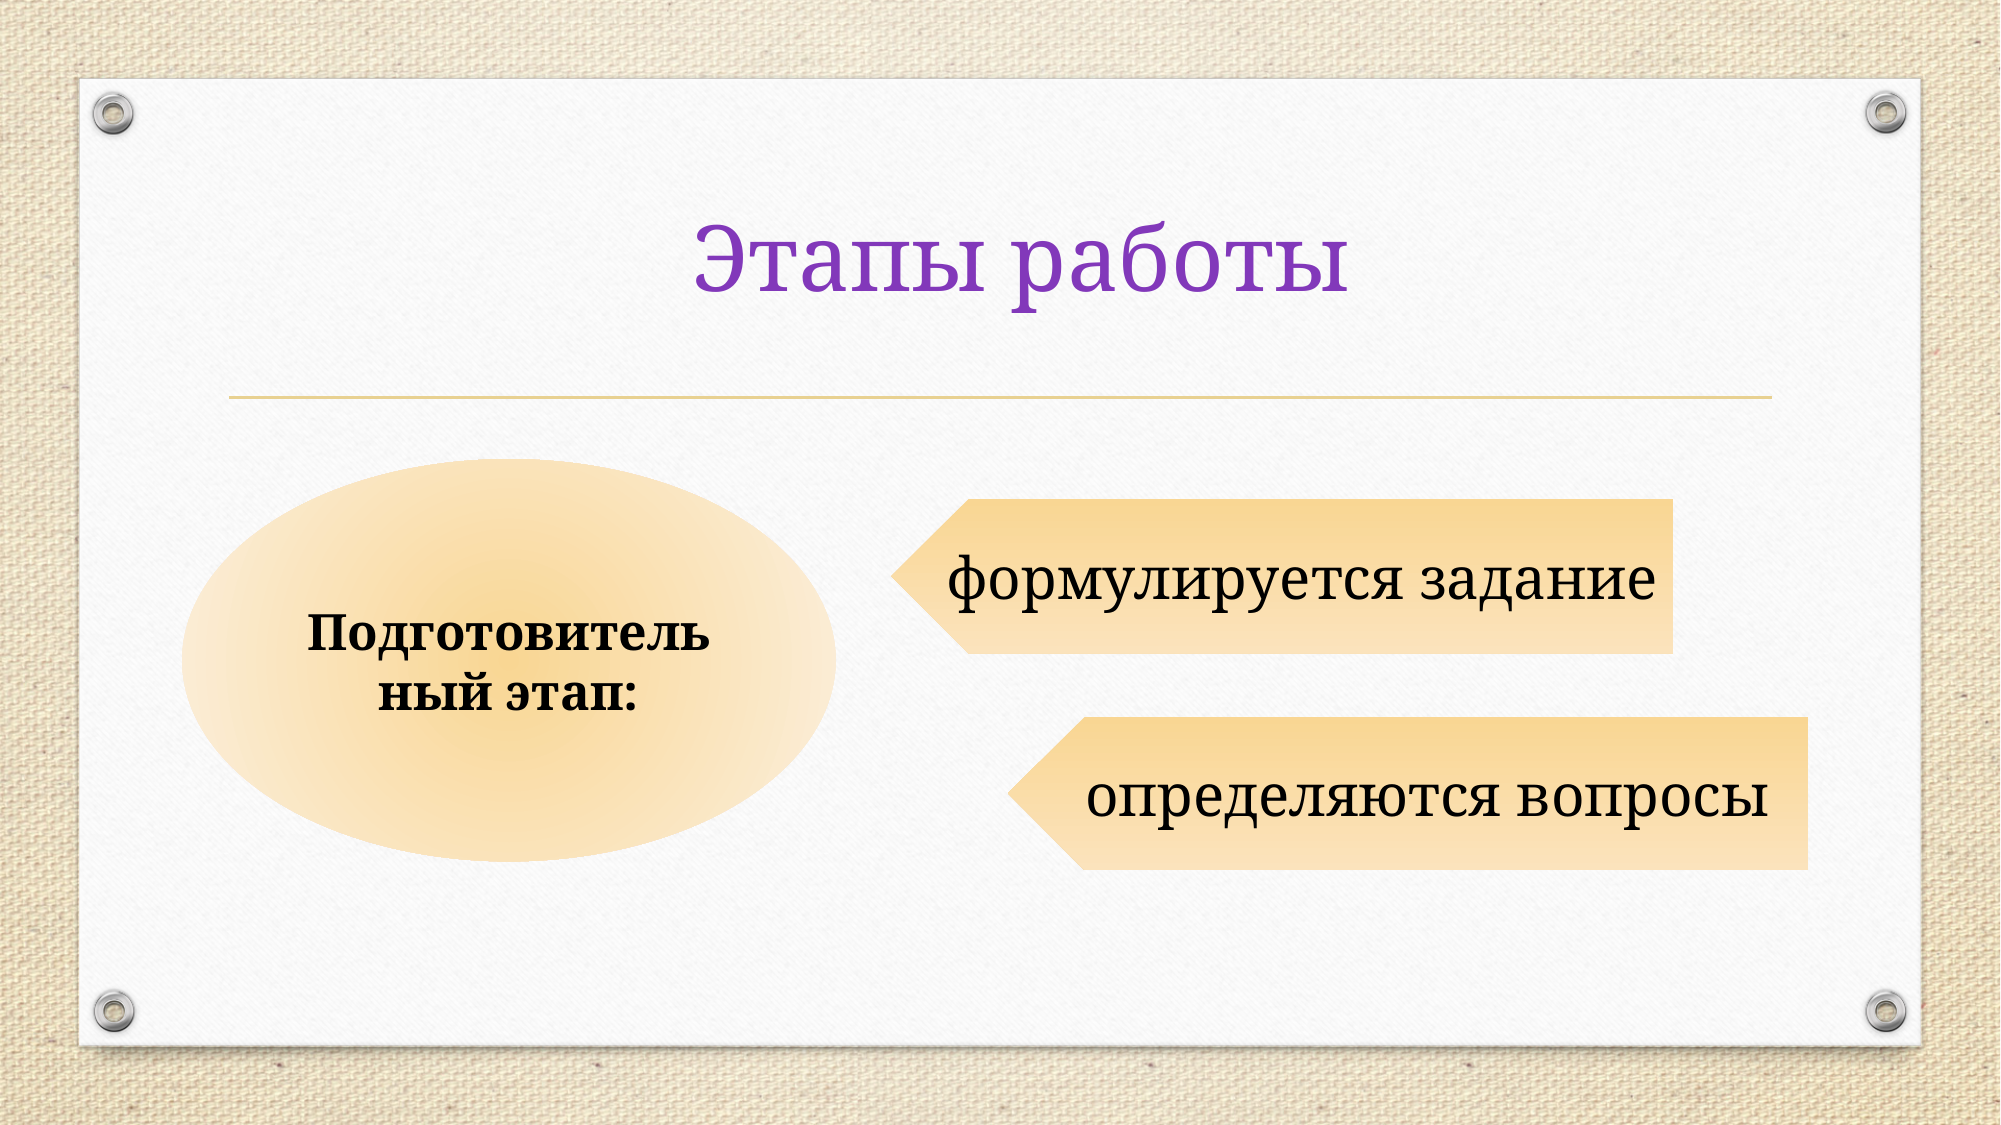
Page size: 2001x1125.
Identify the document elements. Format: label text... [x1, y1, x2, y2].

title Этапы работы [234, 147, 1810, 362]
text_box Подготовительный этап: [180, 457, 837, 863]
text_box формулируется задание [890, 497, 1675, 655]
picture [0, 0, 2001, 1125]
text_box определяются вопросы [1007, 715, 1810, 872]
